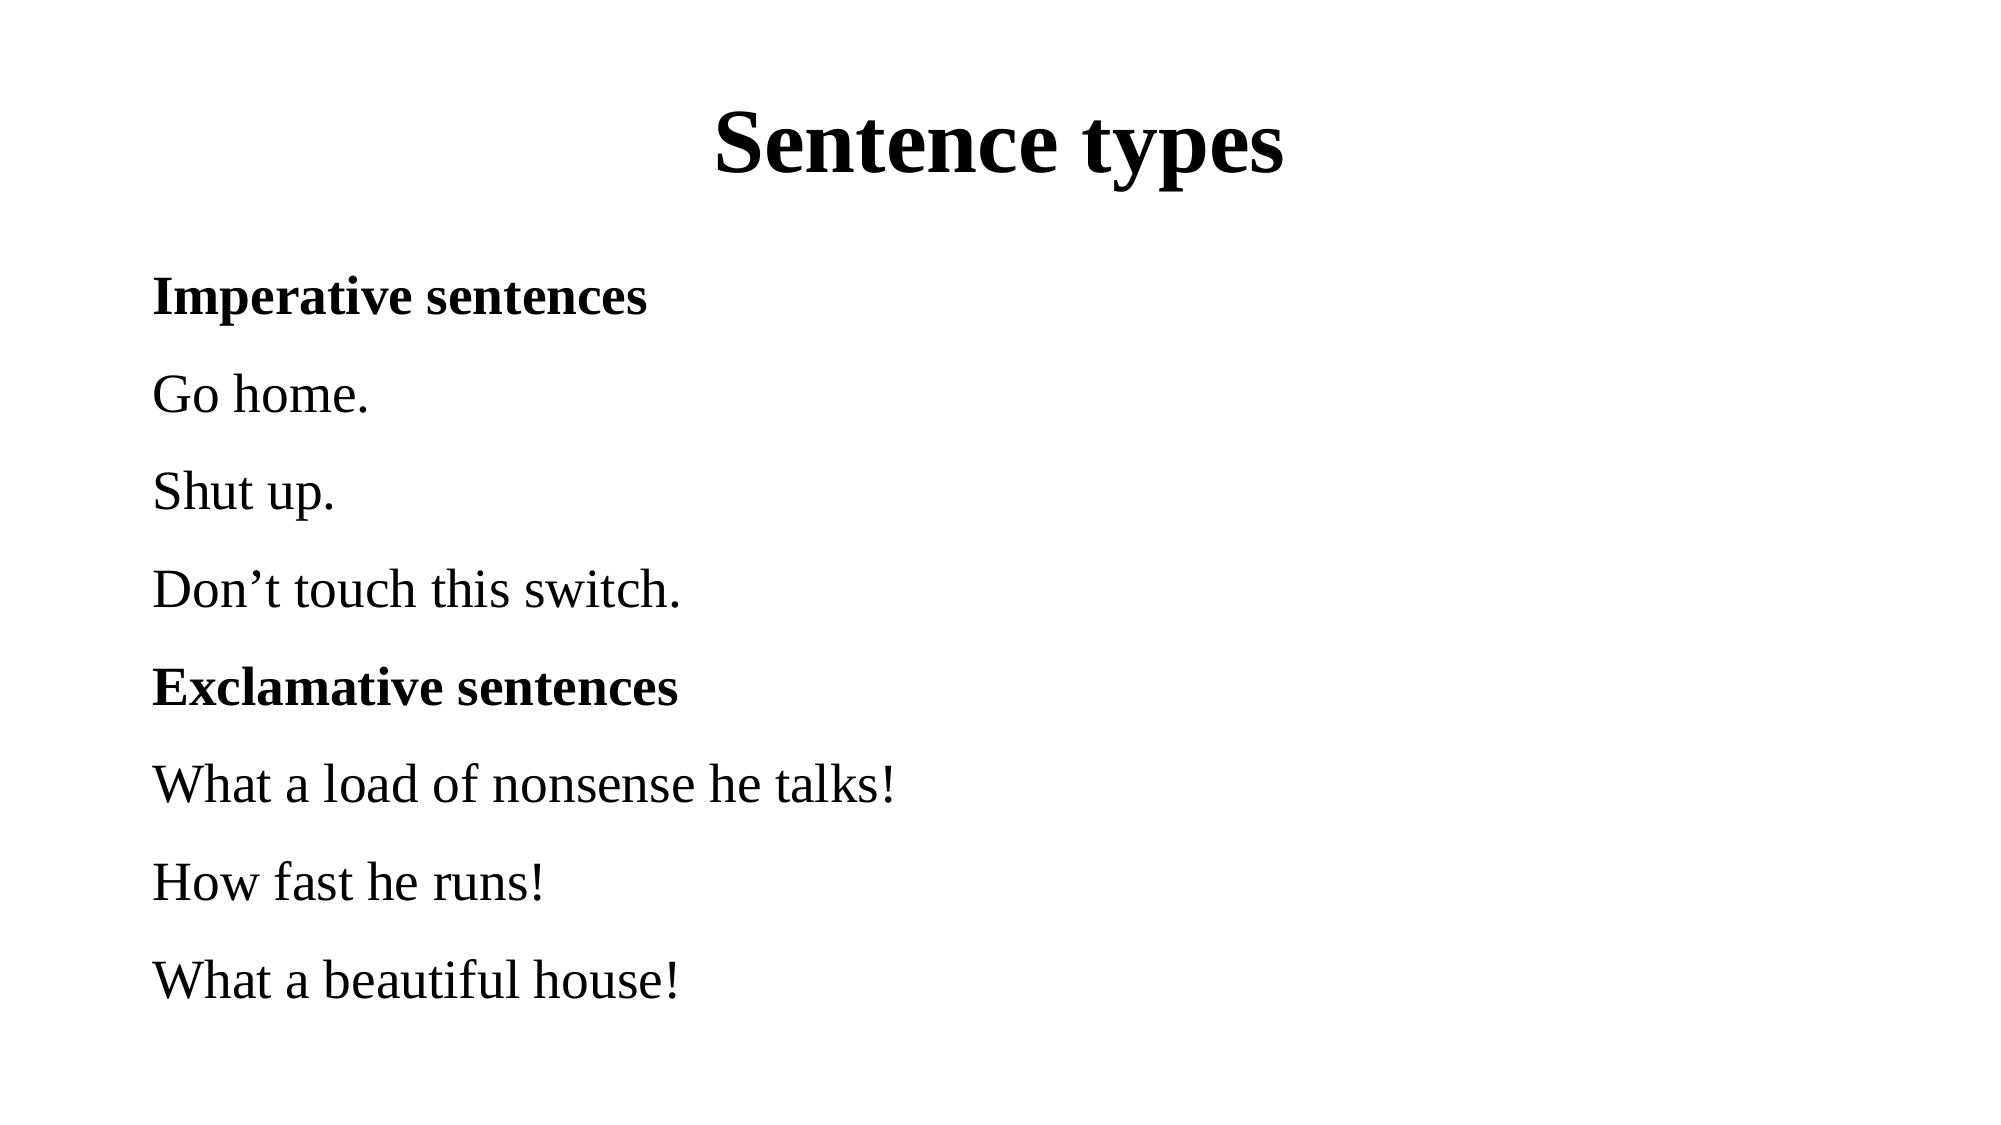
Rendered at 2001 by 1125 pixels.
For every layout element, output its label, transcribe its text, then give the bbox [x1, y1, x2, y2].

title Sentence types [137, 59, 1863, 227]
list Imperative sentences Go home. Shut up. Don’t touch this switch. Exclamative sentences What a load of nonsense he talks! How fast he runs! What a beautiful house! [137, 259, 1863, 1023]
